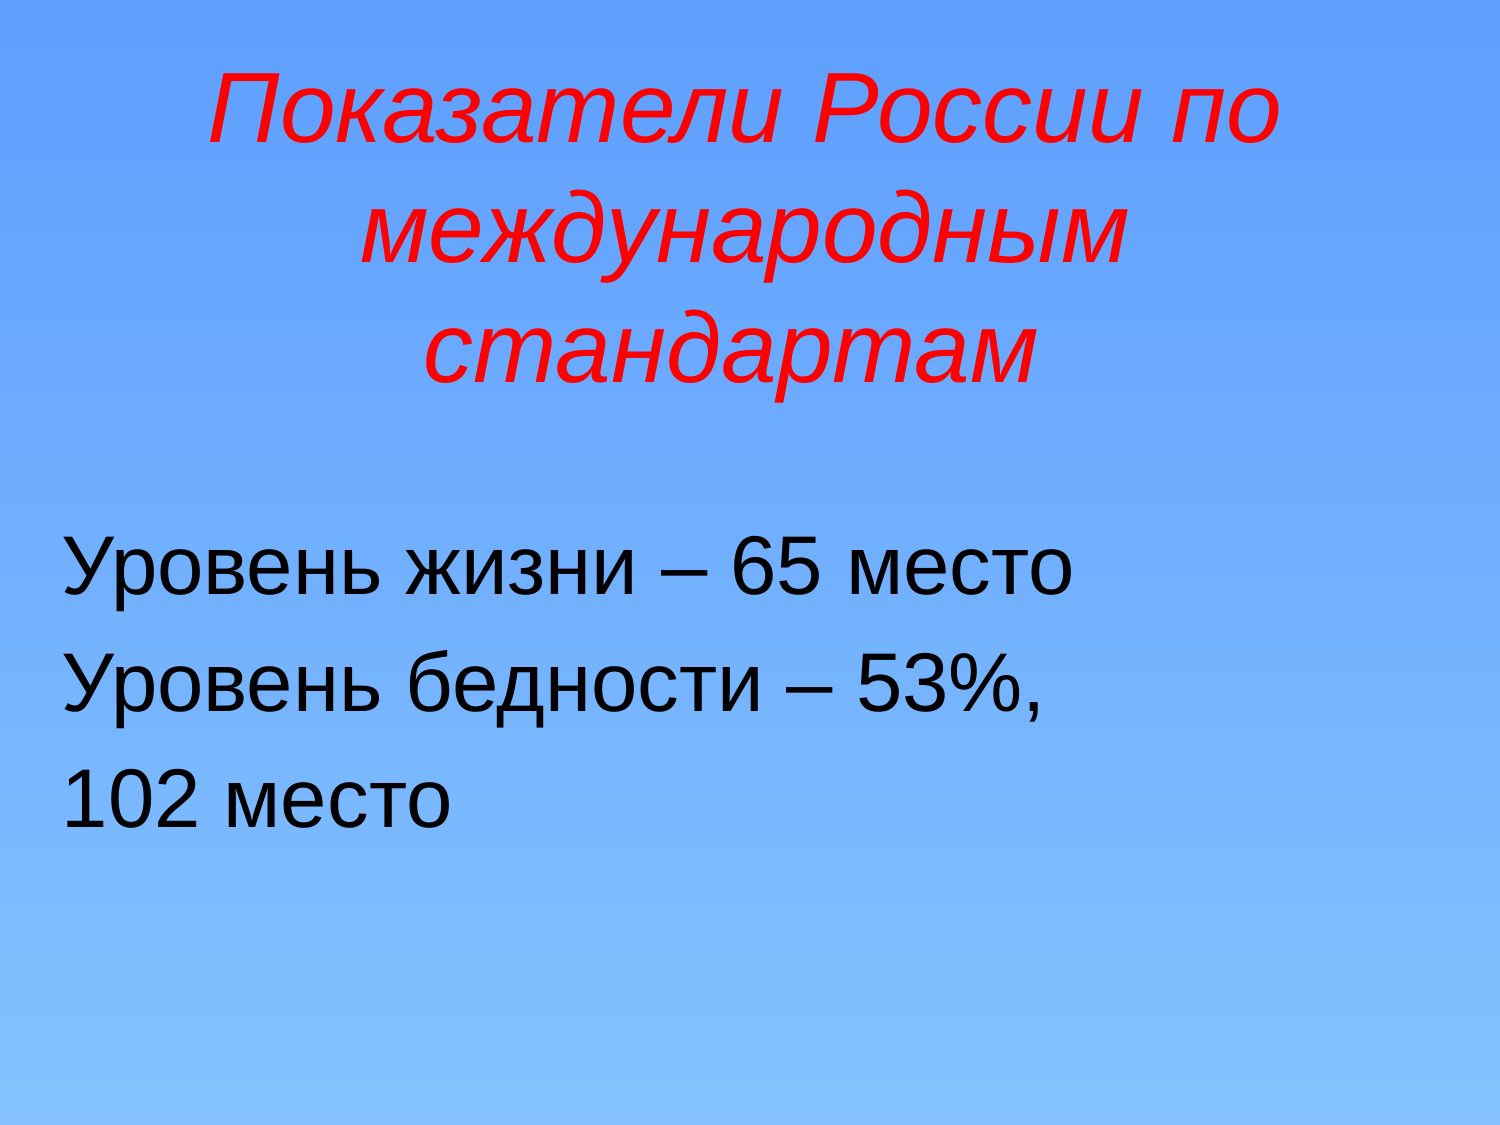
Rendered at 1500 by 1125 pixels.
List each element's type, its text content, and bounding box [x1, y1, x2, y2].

title Показатели России по международным стандартам [70, 128, 1421, 317]
list Уровень жизни – 65 место Уровень бедности – 53%, 102 место [46, 503, 1466, 903]
